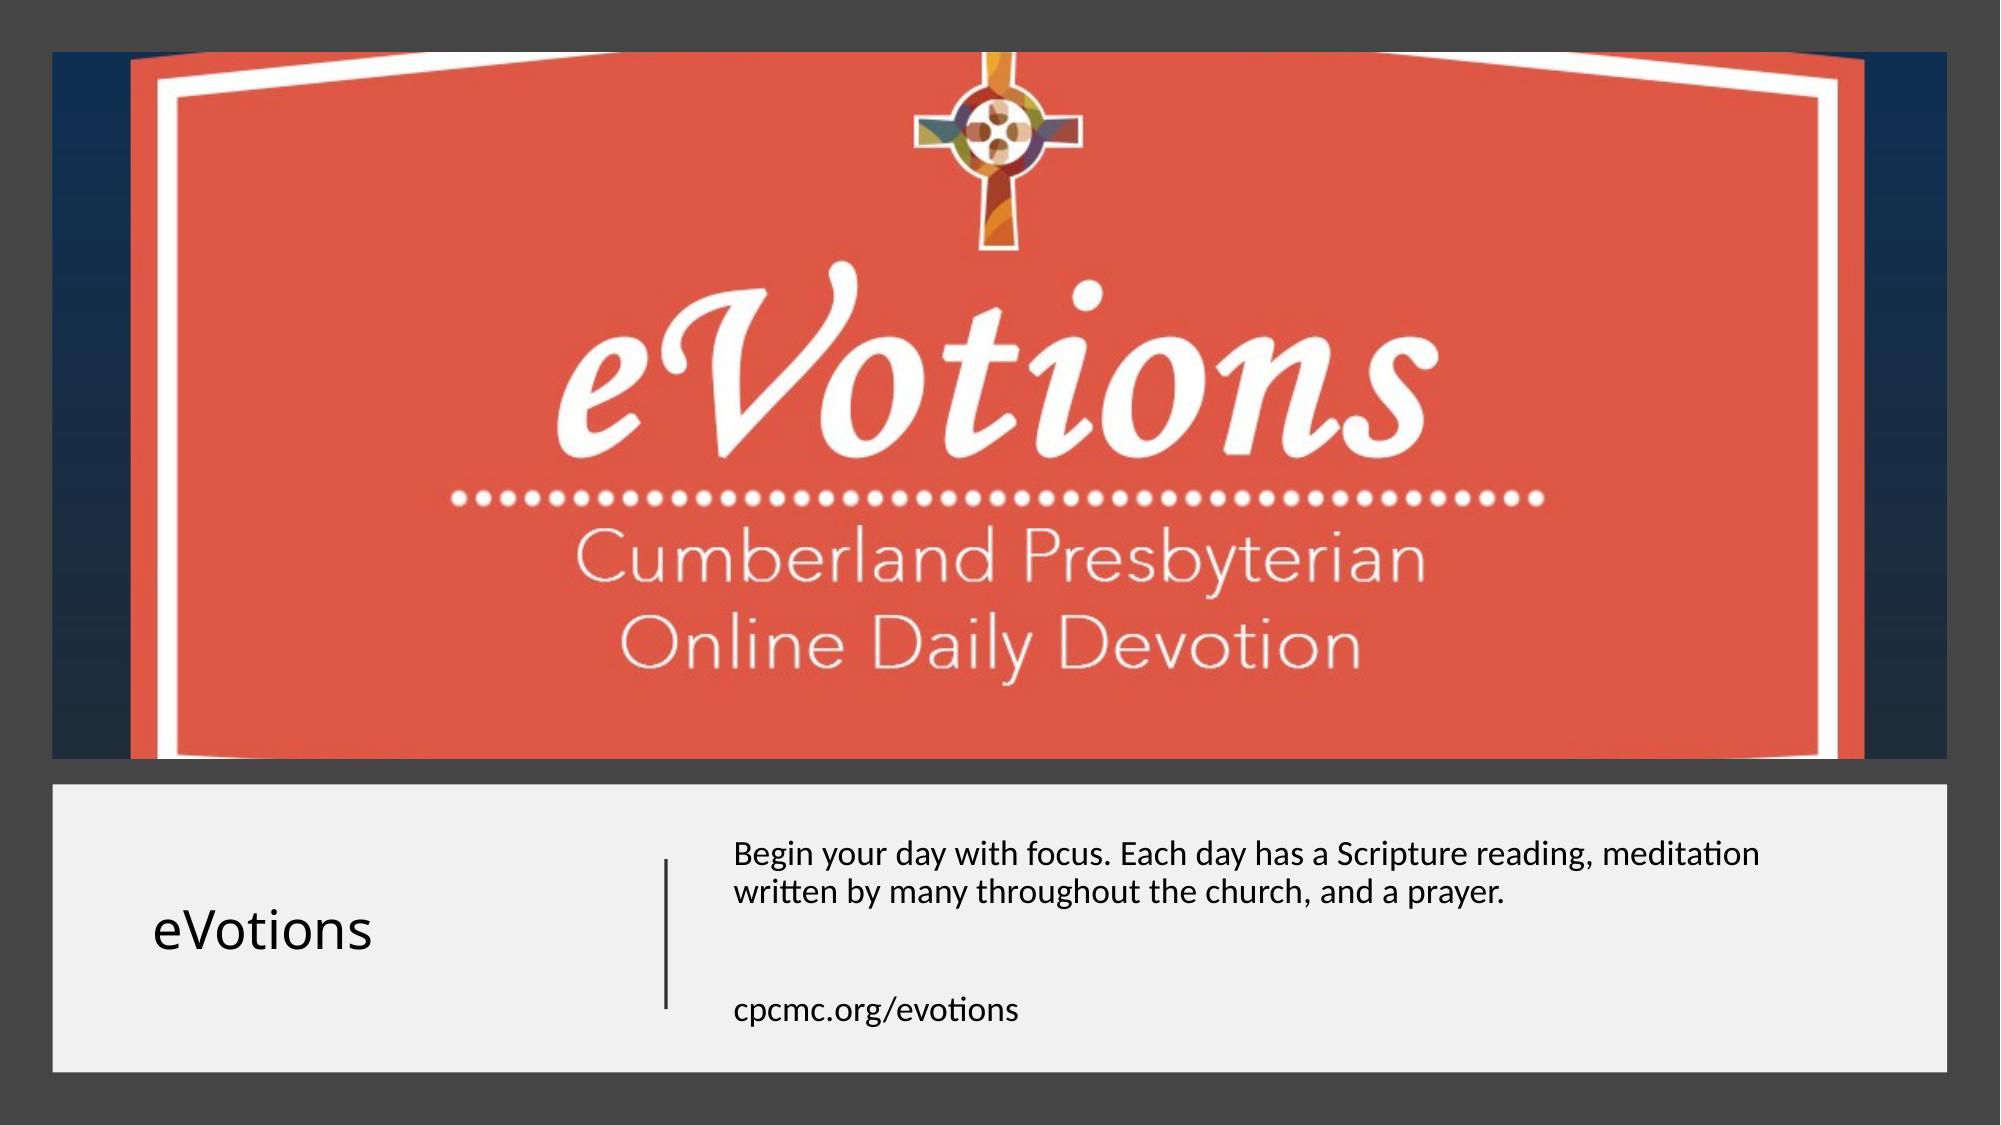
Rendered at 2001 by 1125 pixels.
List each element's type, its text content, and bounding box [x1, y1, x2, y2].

list Begin your day with focus. Each day has a Scripture reading, meditation written by many throughout the church, and a prayer. cpcmc.org/evotions [718, 821, 1863, 1043]
picture [52, 52, 1947, 759]
text_box [52, 783, 1948, 1073]
text_box [0, 0, 2000, 1125]
title eVotions [138, 821, 612, 1043]
